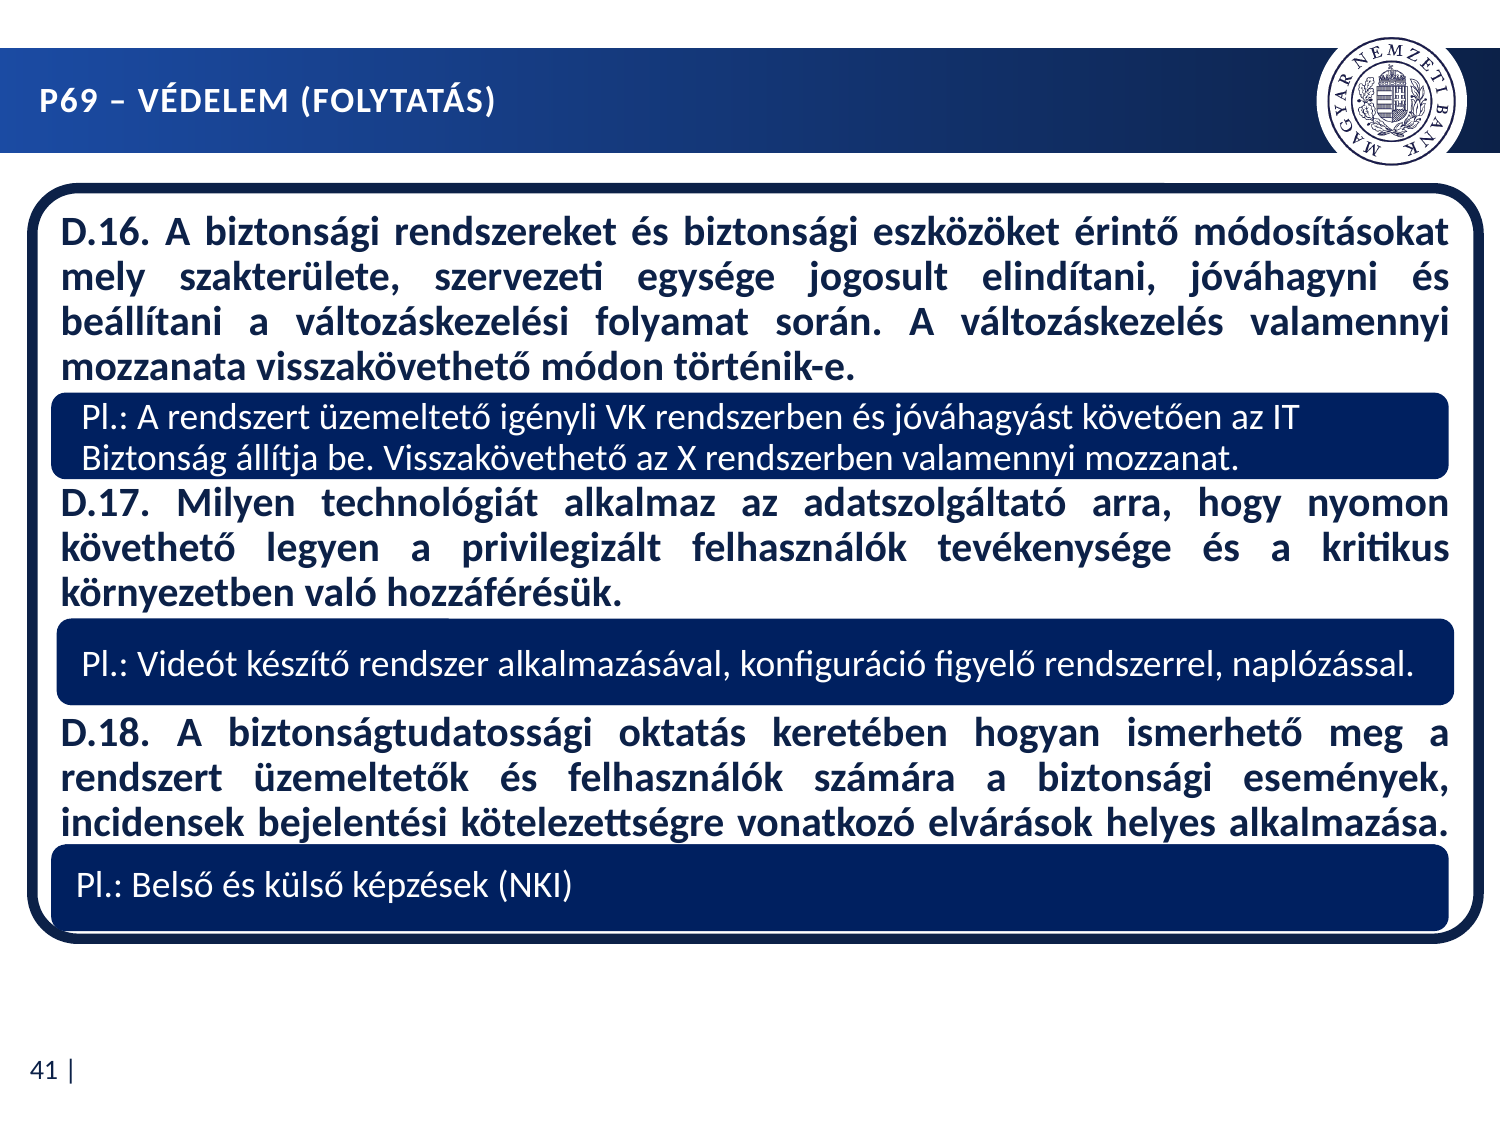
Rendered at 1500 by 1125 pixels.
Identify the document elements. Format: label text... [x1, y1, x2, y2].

title P69 – védelem (folytatás) [24, 50, 1360, 152]
picture [1327, 36, 1457, 166]
text_box D.16. A biztonsági rendszereket és biztonsági eszközöket érintő módosításokat mely szakterülete, szervezeti egysége jogosult elindítani, jóváhagyni és beállítani a változáskezelési folyamat során. A változáskezelés valamennyi mozzanata visszakövethető módon történik-e. D.17. Milyen technológiát alkalmaz az adatszolgáltató arra, hogy nyomon követhető legyen a privilegizált felhasználók tevékenysége és a kritikus környezetben való hozzáférésük. D.18. A biztonságtudatossági oktatás keretében hogyan ismerhető meg a rendszert üzemeltetők és felhasználók számára a biztonsági események, incidensek bejelentési kötelezettségre vonatkozó elvárások helyes alkalmazása. [32, 188, 1479, 939]
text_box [56, 618, 1455, 706]
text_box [51, 844, 1449, 932]
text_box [51, 392, 1449, 480]
